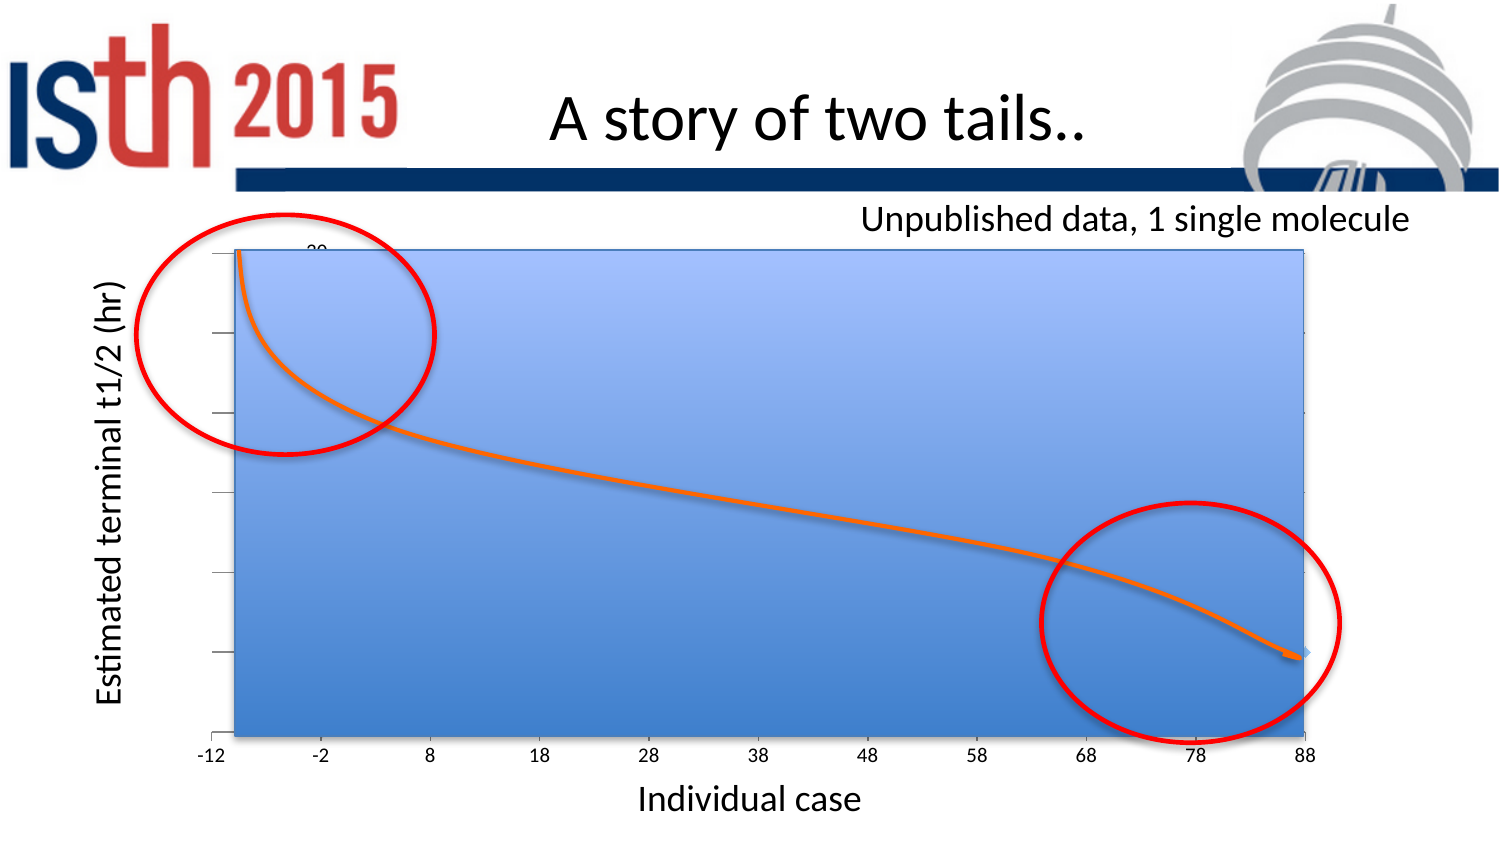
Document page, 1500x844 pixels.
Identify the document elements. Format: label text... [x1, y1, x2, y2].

title A story of two tails.. [407, 33, 1231, 193]
text_box Estimated terminal t1/2 (hr) [75, 265, 130, 722]
text_box Individual case [622, 786, 877, 827]
chart [173, 744, 1340, 779]
picture [0, 0, 407, 193]
picture [1230, 0, 1500, 193]
text_box Unpublished data, 1 single molecule [845, 186, 1426, 247]
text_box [136, 214, 1340, 744]
